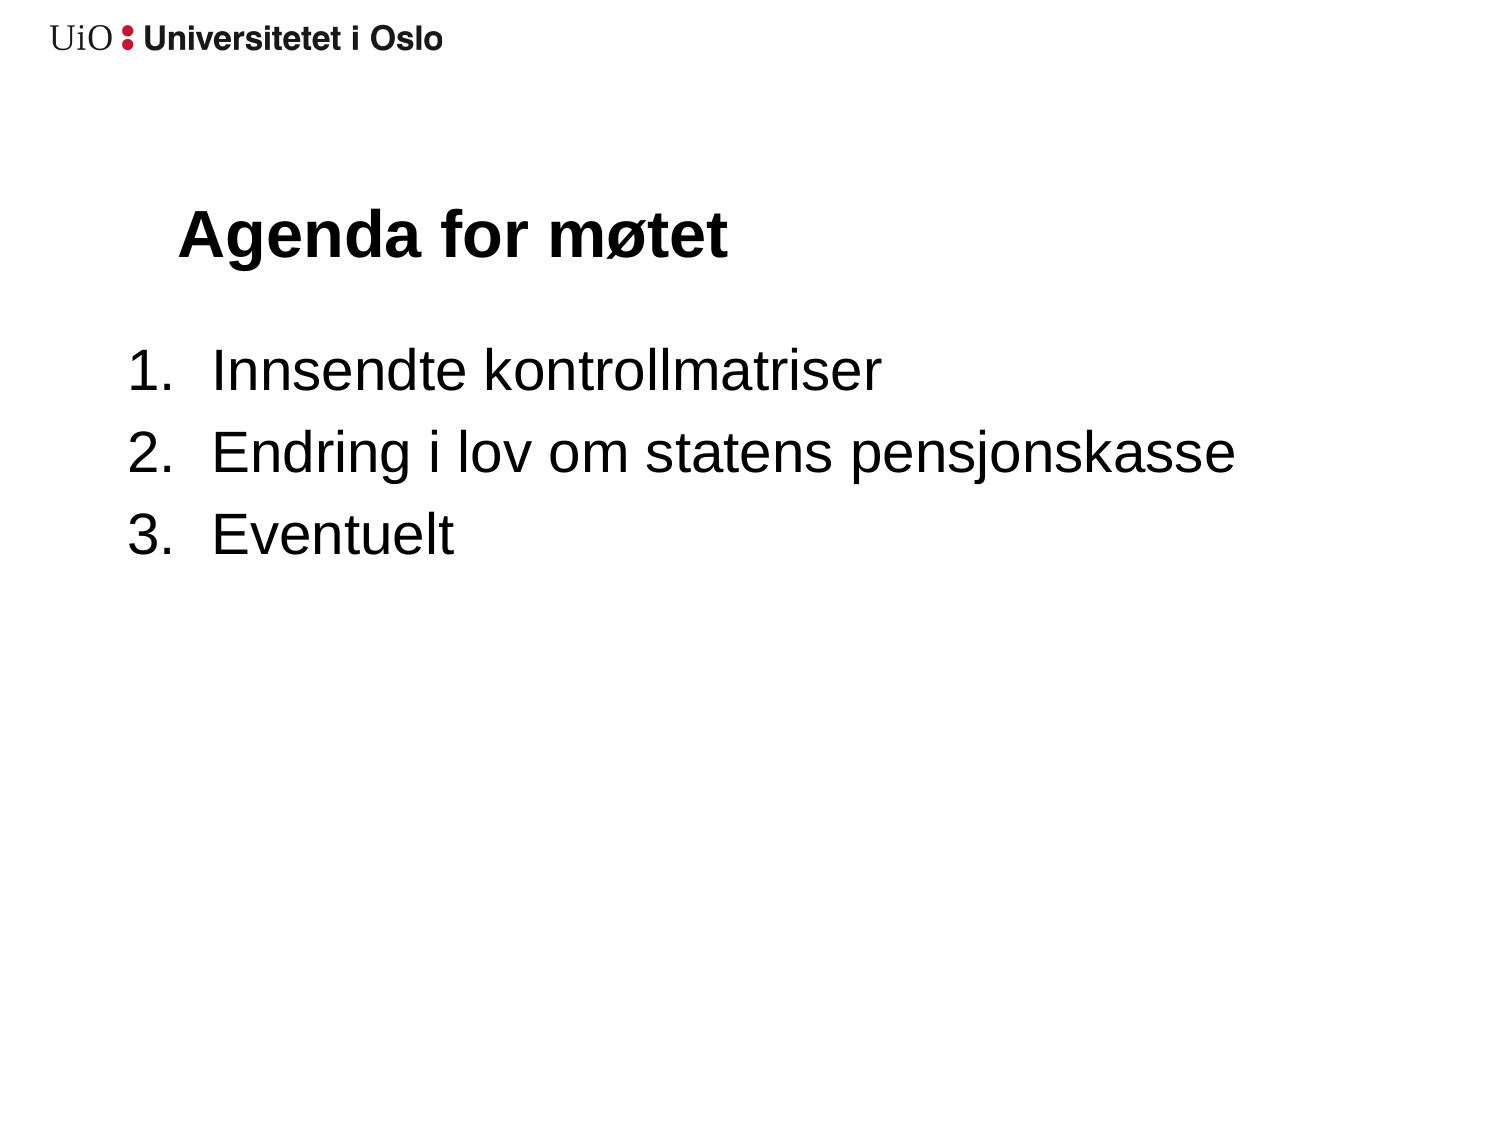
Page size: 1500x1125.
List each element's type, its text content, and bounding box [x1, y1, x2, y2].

list Innsendte kontrollmatriser Endring i lov om statens pensjonskasse Eventuelt [111, 324, 1426, 1001]
picture [50, 24, 443, 61]
title Agenda for møtet [162, 137, 1426, 324]
